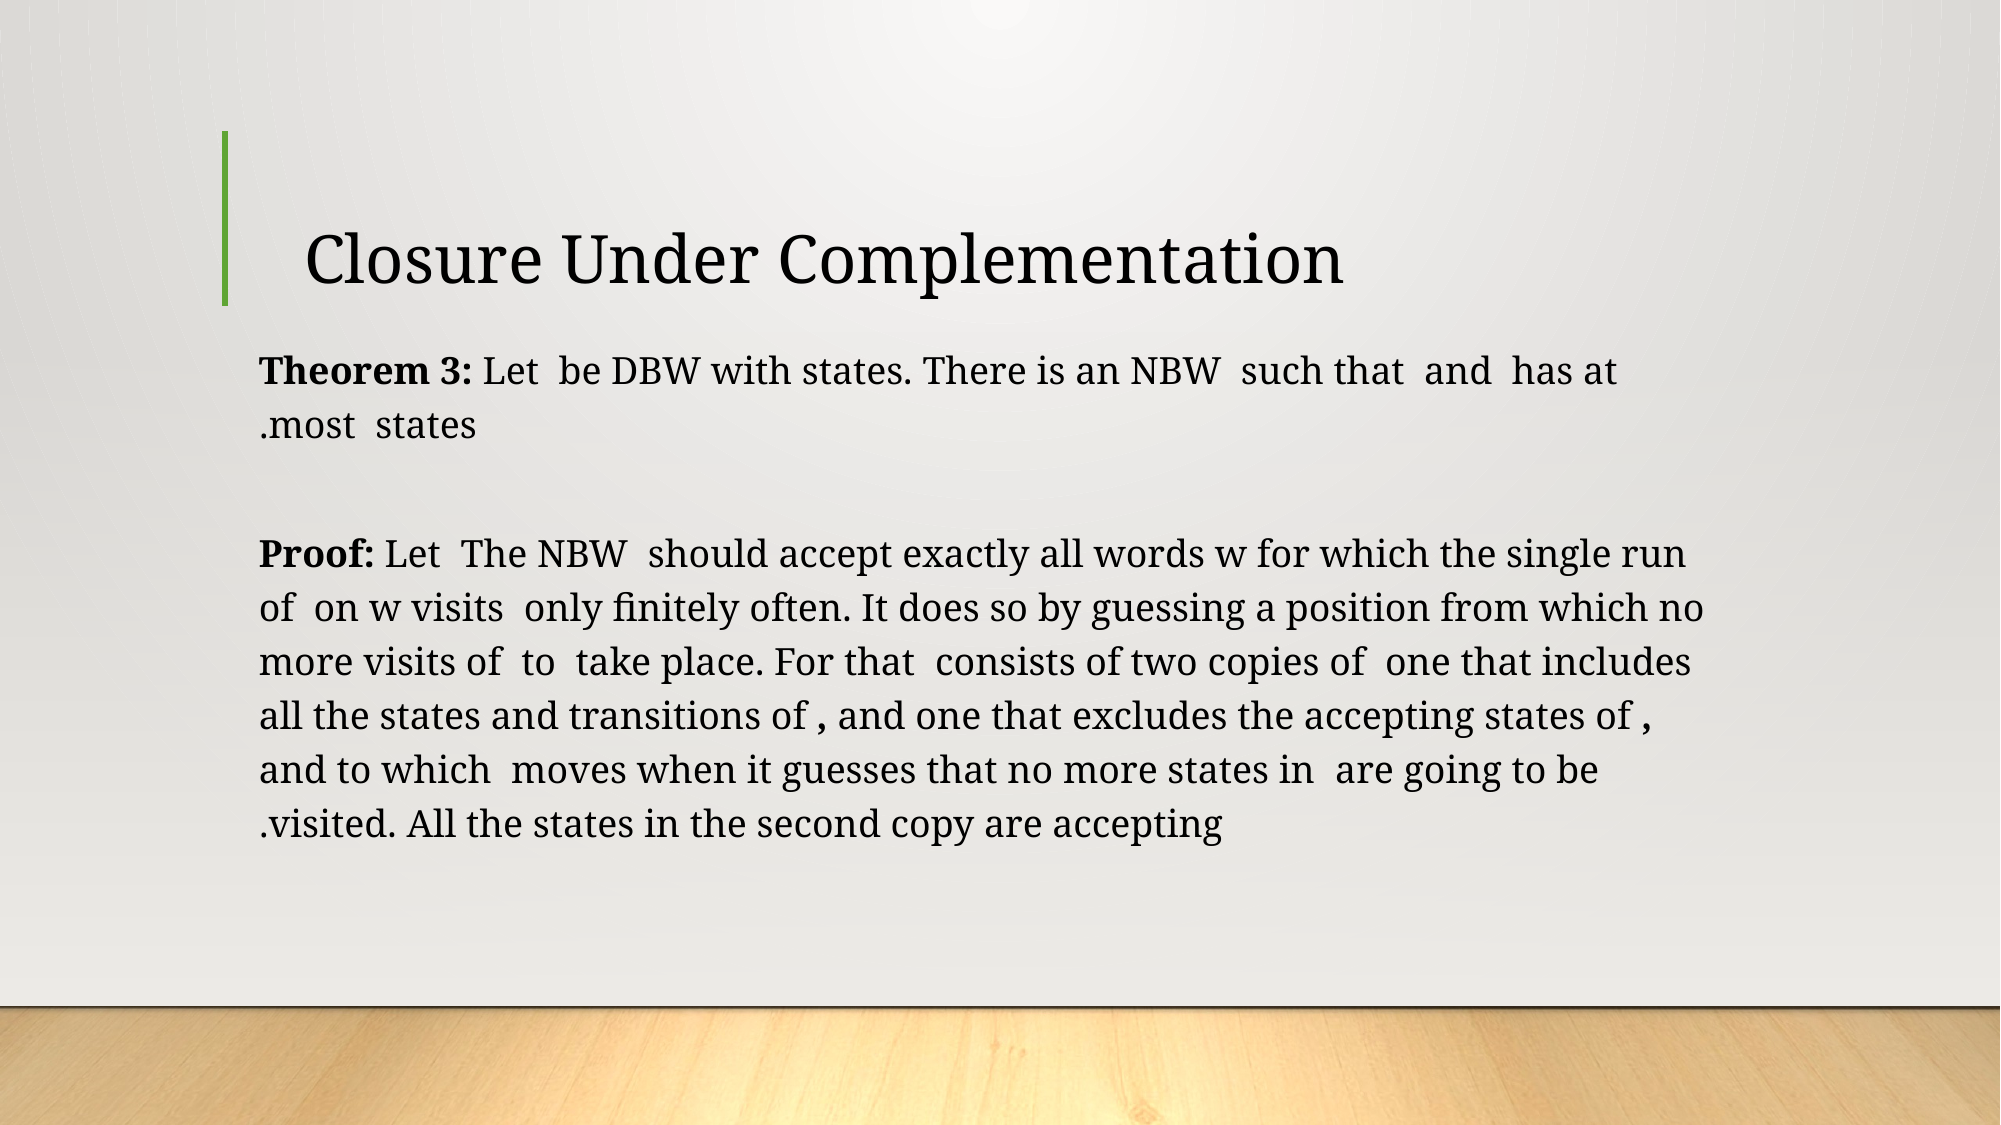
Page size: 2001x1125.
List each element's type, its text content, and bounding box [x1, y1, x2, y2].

picture [0, 1006, 2000, 1125]
title Closure Under Complementation [251, 131, 1814, 305]
